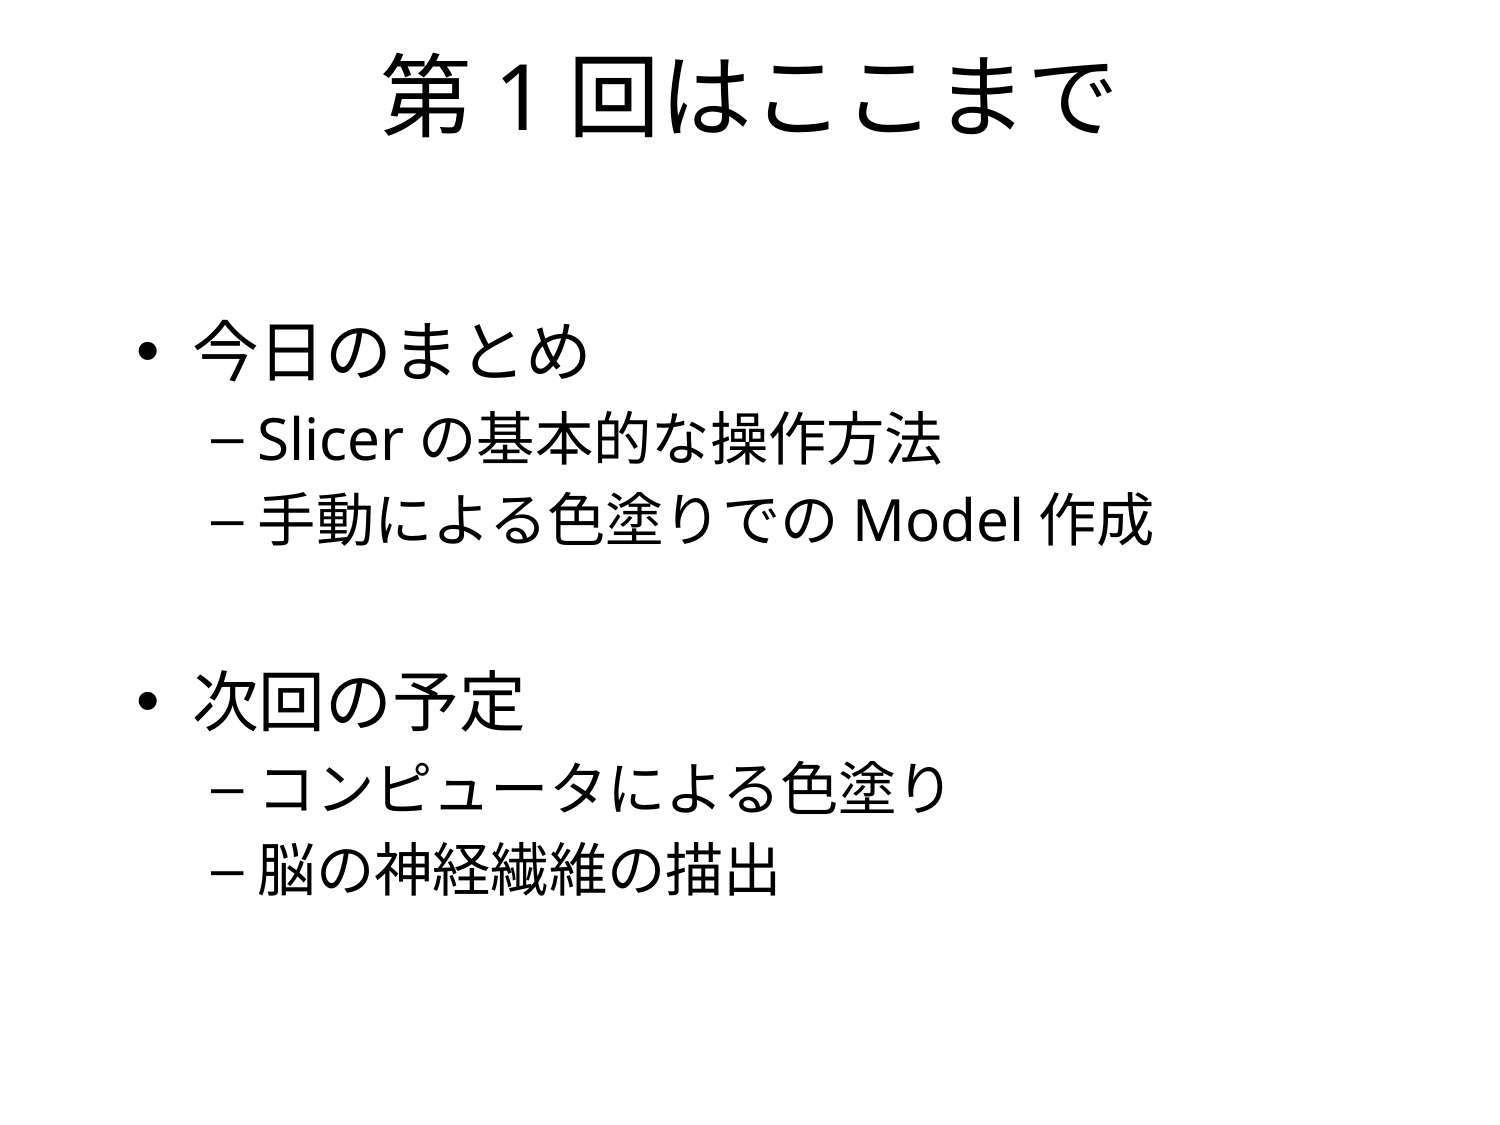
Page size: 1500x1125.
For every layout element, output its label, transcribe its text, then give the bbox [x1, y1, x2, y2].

list 今日のまとめ Slicerの基本的な操作方法 手動による色塗りでのModel作成 次回の予定 コンピュータによる色塗り 脳の神経繊維の描出 [121, 302, 1379, 976]
title 第1回はここまで [75, 0, 1425, 188]
